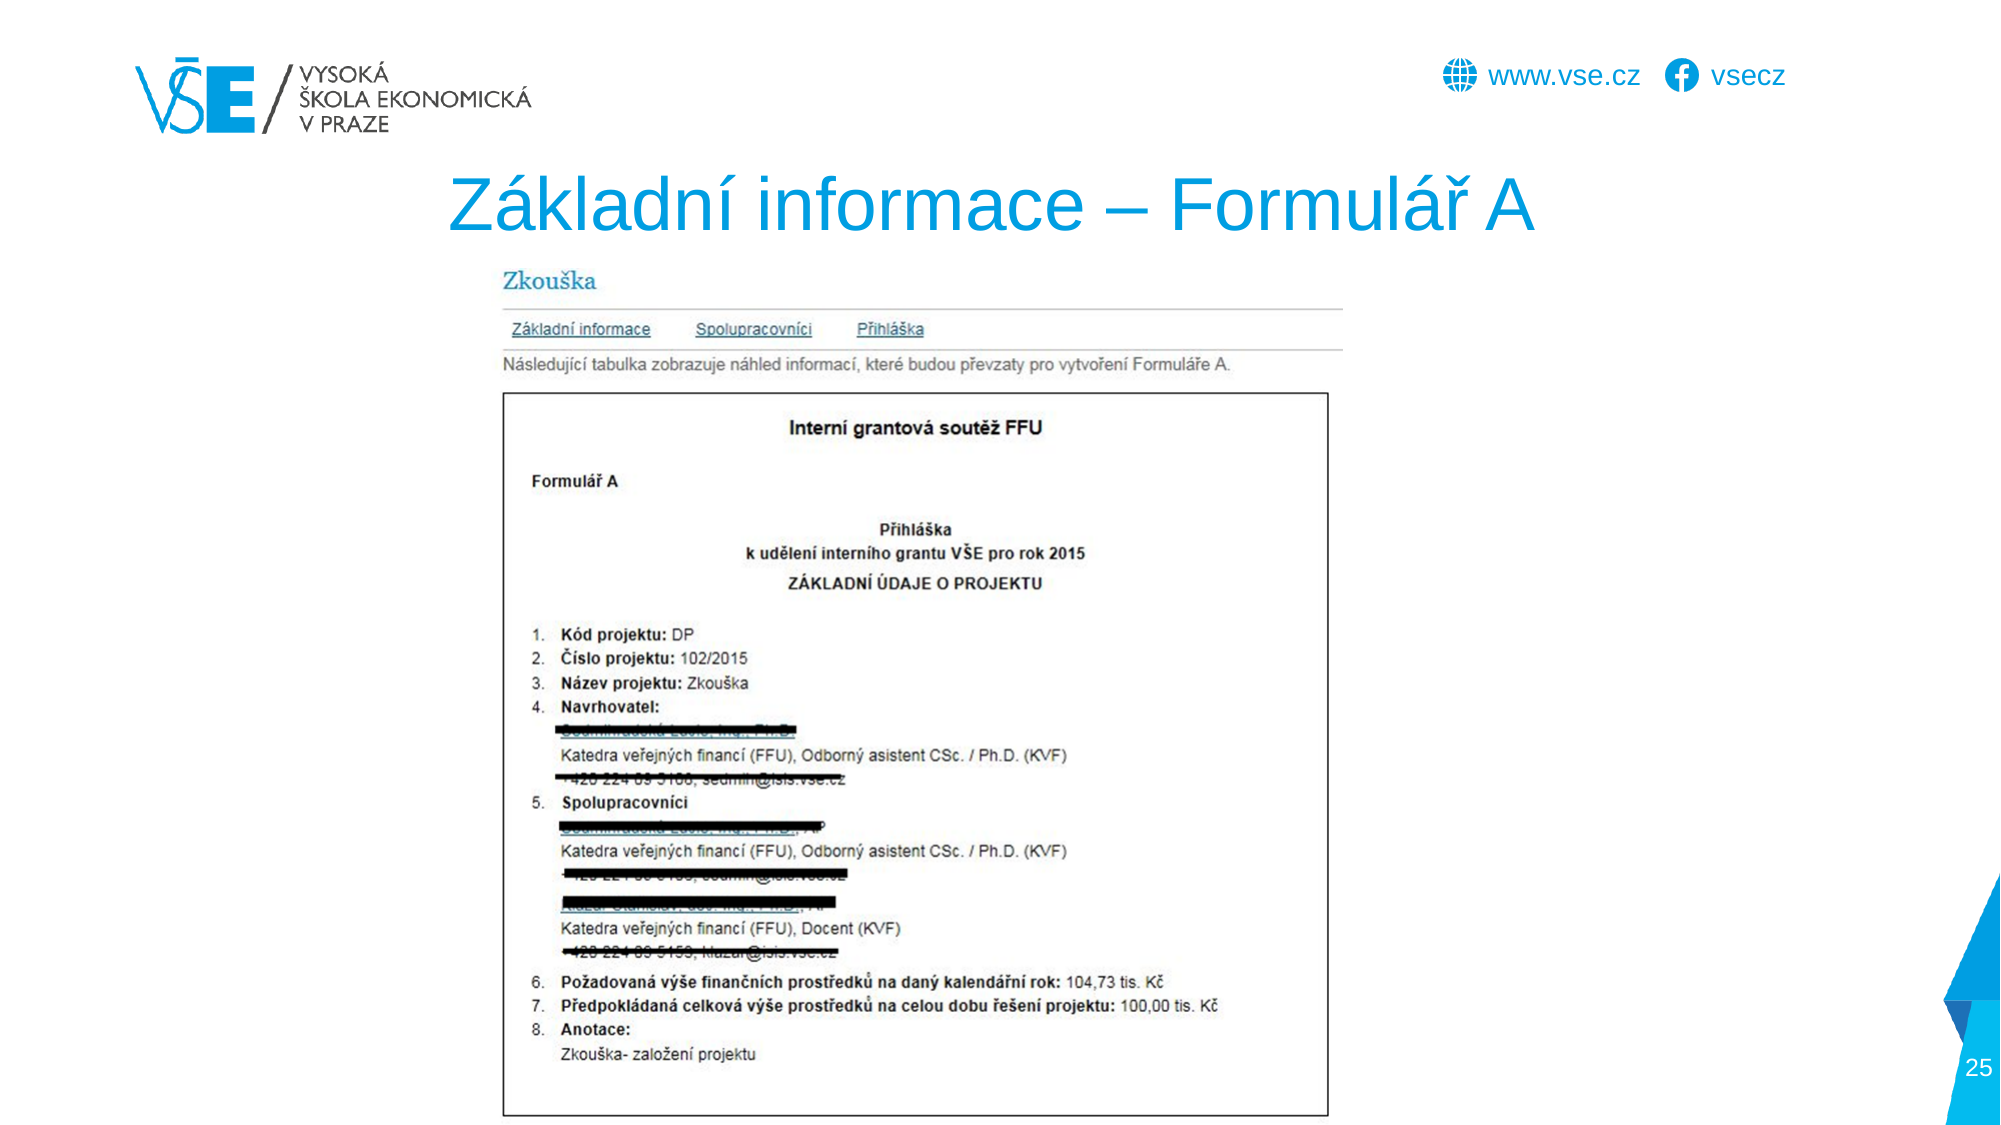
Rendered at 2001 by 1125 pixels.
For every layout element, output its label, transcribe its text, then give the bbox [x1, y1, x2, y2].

title Základní informace – Formulář A [433, 158, 1853, 249]
picture [0, 0, 2000, 1125]
